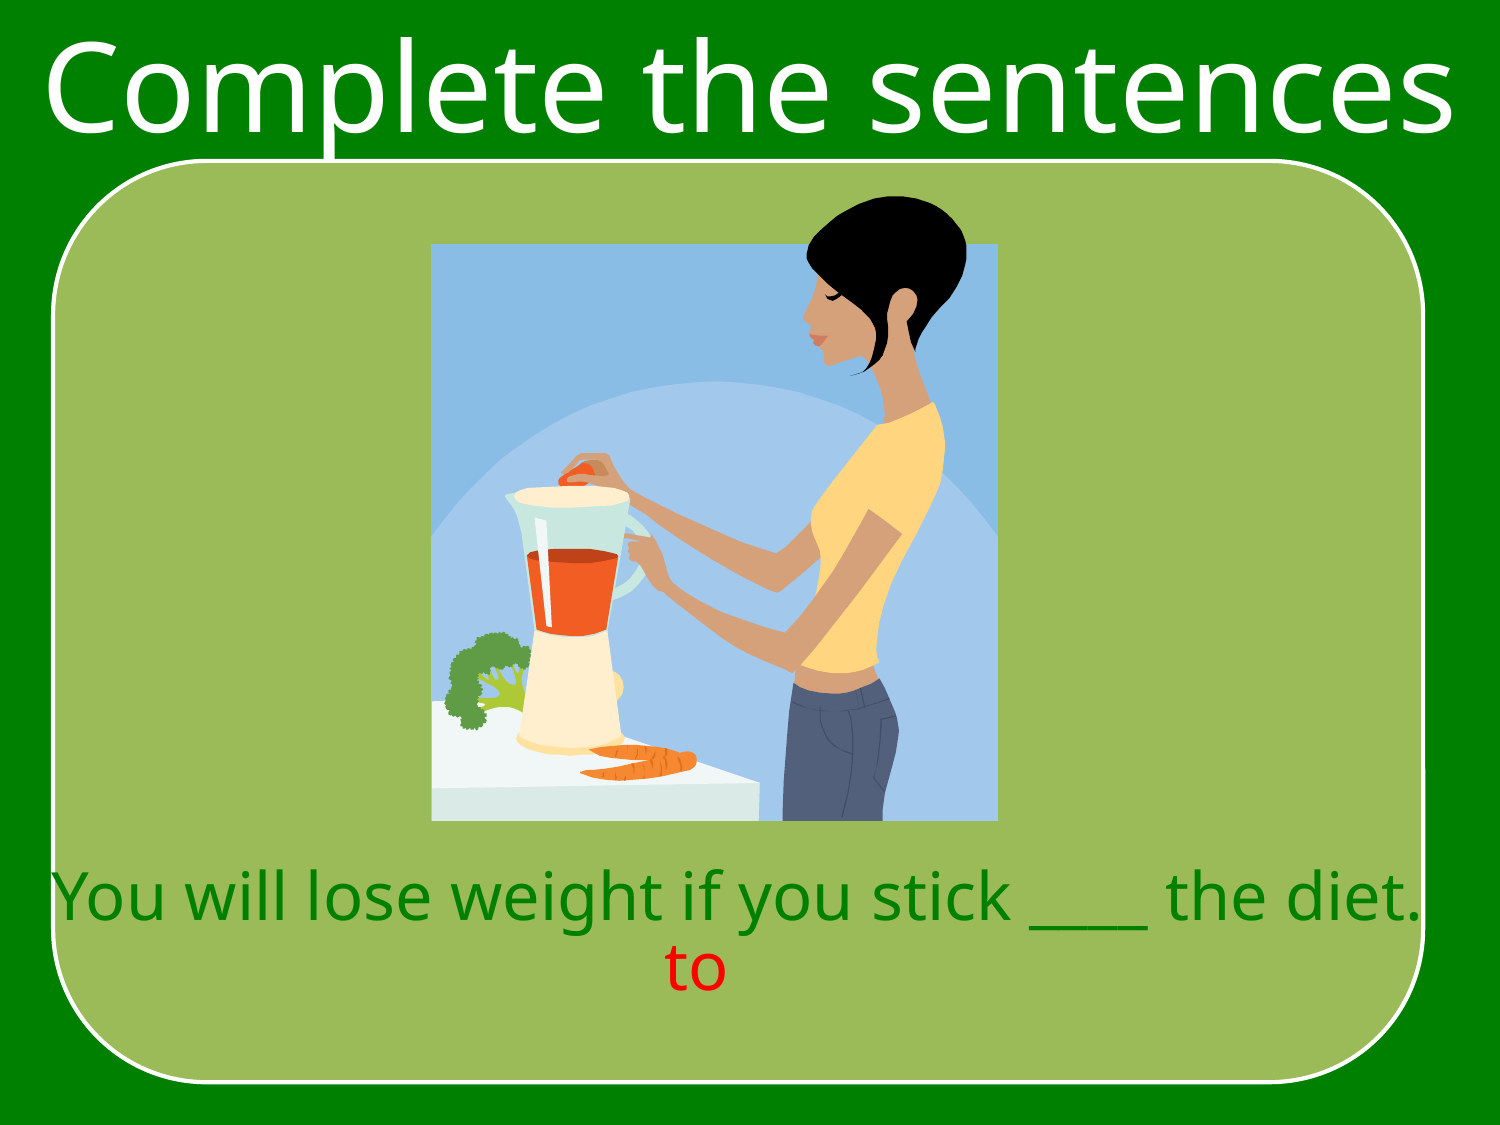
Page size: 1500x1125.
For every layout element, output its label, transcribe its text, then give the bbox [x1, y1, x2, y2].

text_box You will lose weight if you stick ____ the diet. [29, 845, 1447, 941]
text_box [50, 158, 1426, 845]
picture [430, 195, 999, 822]
text_box [904, 941, 1425, 1085]
text_box to [490, 916, 904, 1092]
text_box Complete the sentences [0, 0, 1500, 165]
text_box [51, 941, 490, 1085]
